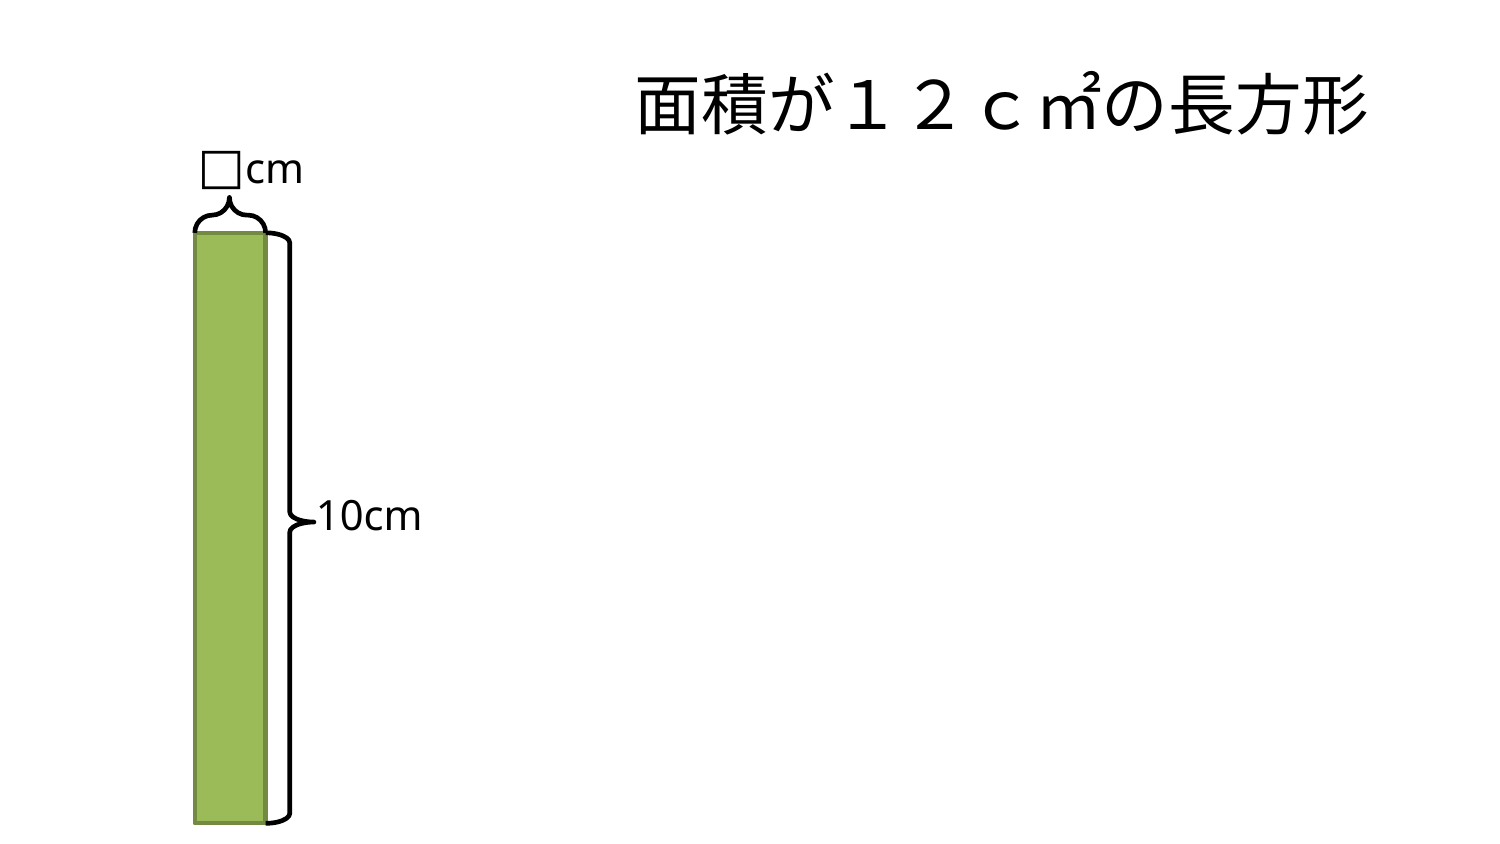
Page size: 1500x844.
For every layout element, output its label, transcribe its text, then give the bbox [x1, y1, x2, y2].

text_box □cm [182, 126, 361, 202]
text_box 10cm [301, 480, 502, 546]
text_box [193, 231, 265, 825]
text_box [194, 196, 267, 233]
text_box 面積が１２ｃ㎡の長方形 [620, 55, 1436, 151]
text_box [265, 232, 315, 825]
